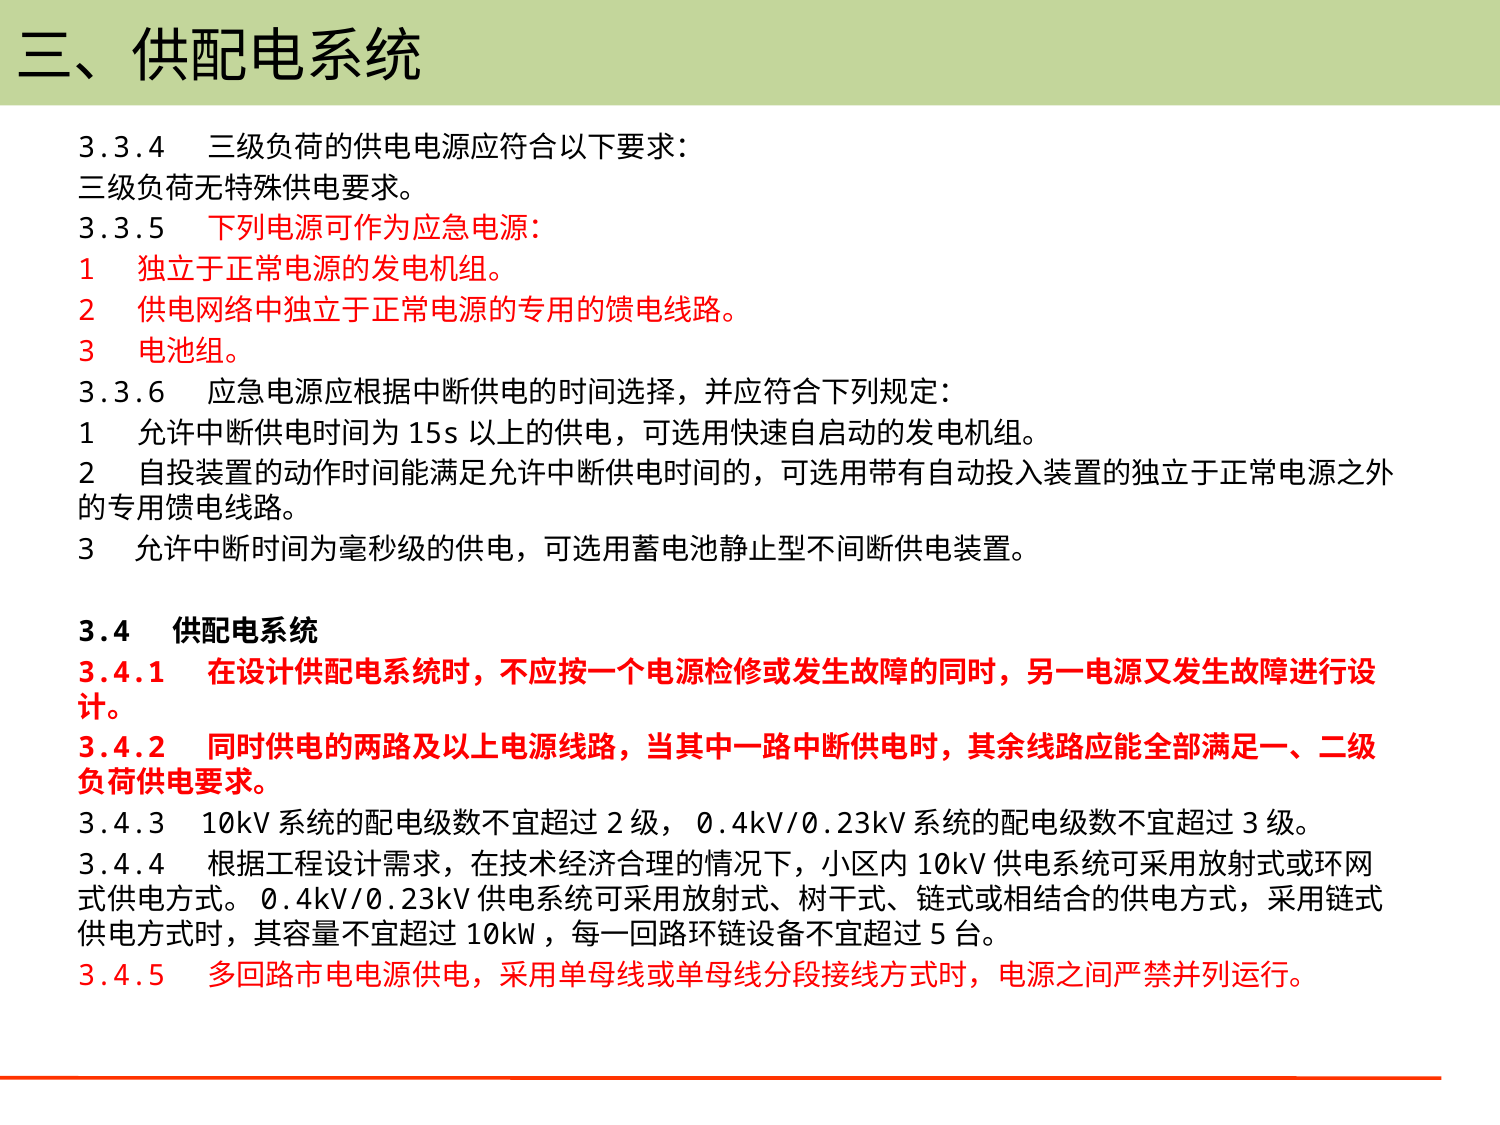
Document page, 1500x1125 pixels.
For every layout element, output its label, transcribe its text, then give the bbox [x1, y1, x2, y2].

text_box 3.3.4 三级负荷的供电电源应符合以下要求： 三级负荷无特殊供电要求。 3.3.5 下列电源可作为应急电源： 1 独立于正常电源的发电机组。 2 供电网络中独立于正常电源的专用的馈电线路。 3 电池组。 3.3.6 应急电源应根据中断供电的时间选择，并应符合下列规定： 1 允许中断供电时间为15s以上的供电，可选用快速自启动的发电机组。 2 自投装置的动作时间能满足允许中断供电时间的，可选用带有自动投入装置的独立于正常电源之外的专用馈电线路。 允许中断时间为毫秒级的供电，可选用蓄电池静止型不间断供电装置。 3.4 供配电系统 3.4.1 在设计供配电系统时，不应按一个电源检修或发生故障的同时，另一电源又发生故障进行设计。 3.4.2 同时供电的两路及以上电源线路，当其中一路中断供电时，其余线路应能全部满足一、二级负荷供电要求。 3.4.3 10kV系统的配电级数不宜超过2级，0.4kV/0.23kV系统的配电级数不宜超过3级。 3.4.4 根据工程设计需求，在技术经济合理的情况下，小区内10kV供电系统可采用放射式或环网式供电方式。0.4kV/0.23kV供电系统可采用放射式、树干式、链式或相结合的供电方式，采用链式供电方式时，其容量不宜超过10kW，每一回路环链设备不宜超过5台。 3.4.5 多回路市电电源供电，采用单母线或单母线分段接线方式时，电源之间严禁并列运行。 [62, 120, 1413, 1011]
title 三、供配电系统 [0, 0, 1500, 106]
